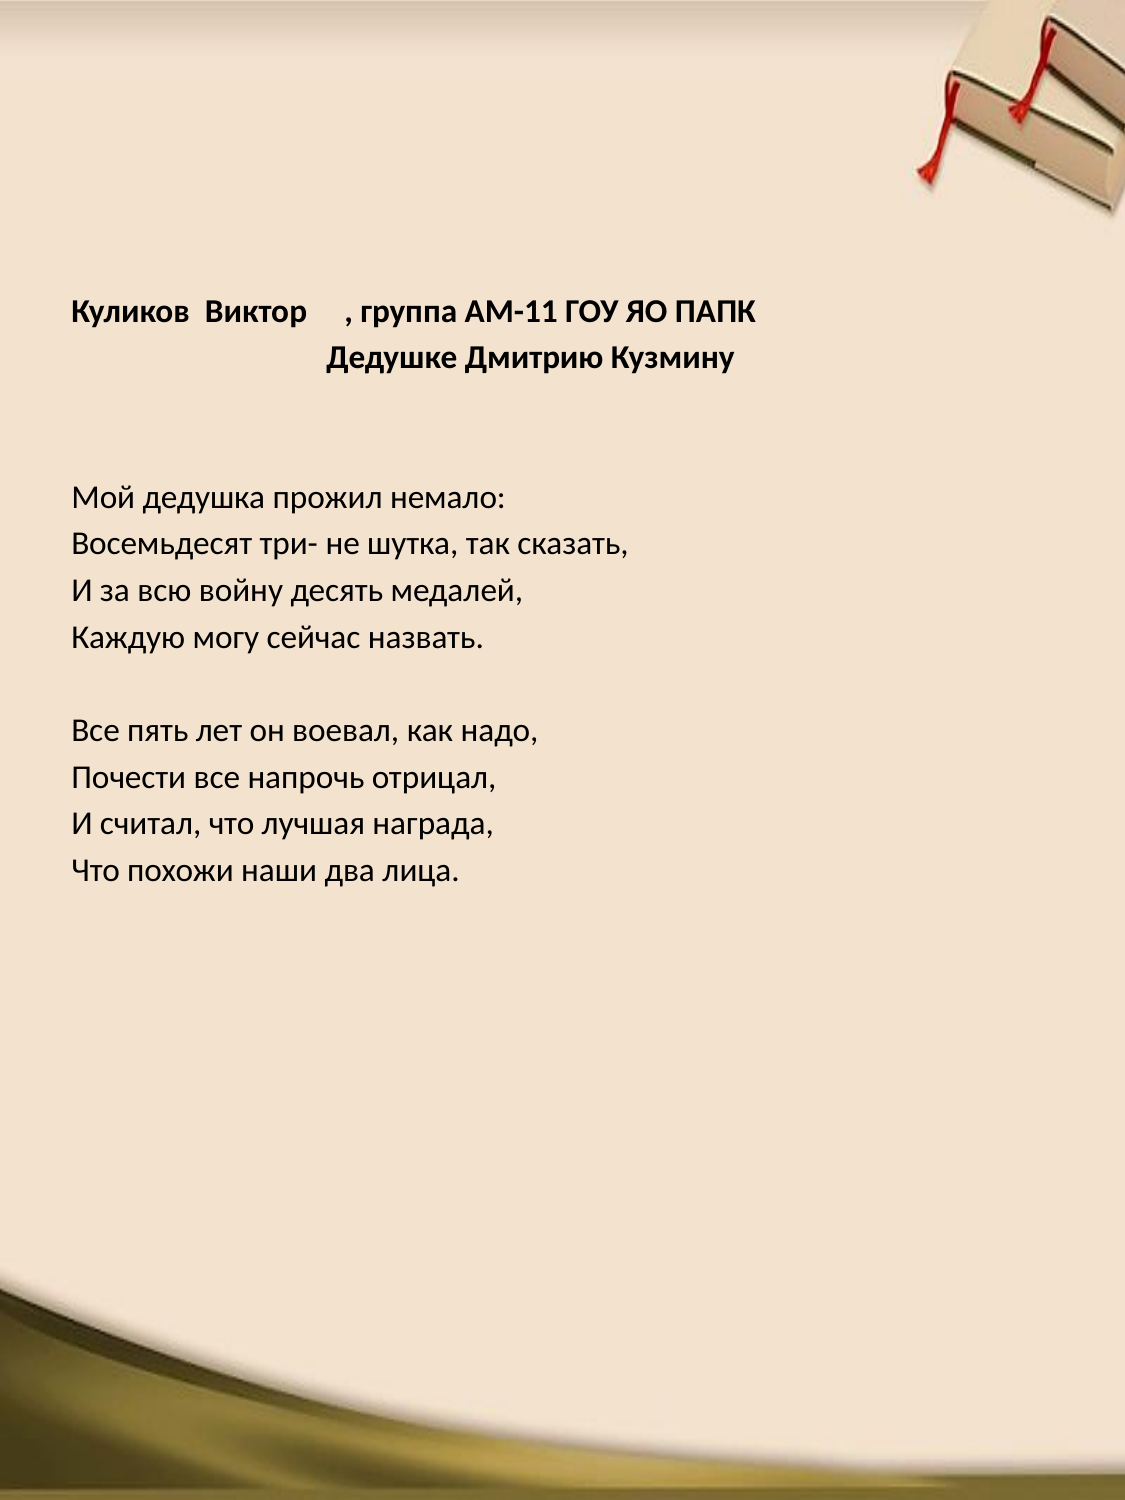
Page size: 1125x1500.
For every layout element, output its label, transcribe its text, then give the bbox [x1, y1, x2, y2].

picture [0, 0, 1125, 1500]
list Куликов Виктор , группа АМ-11 ГОУ ЯО ПАПК Дедушке Дмитрию Кузмину Мой дедушка прожил немало: Восемьдесят три- не шутка, так сказать, И за всю войну десять медалей, Каждую могу сейчас назвать. Все пять лет он воевал, как надо, Почести все напрочь отрицал, И считал, что лучшая награда, Что похожи наши два лица. [56, 281, 1069, 1272]
